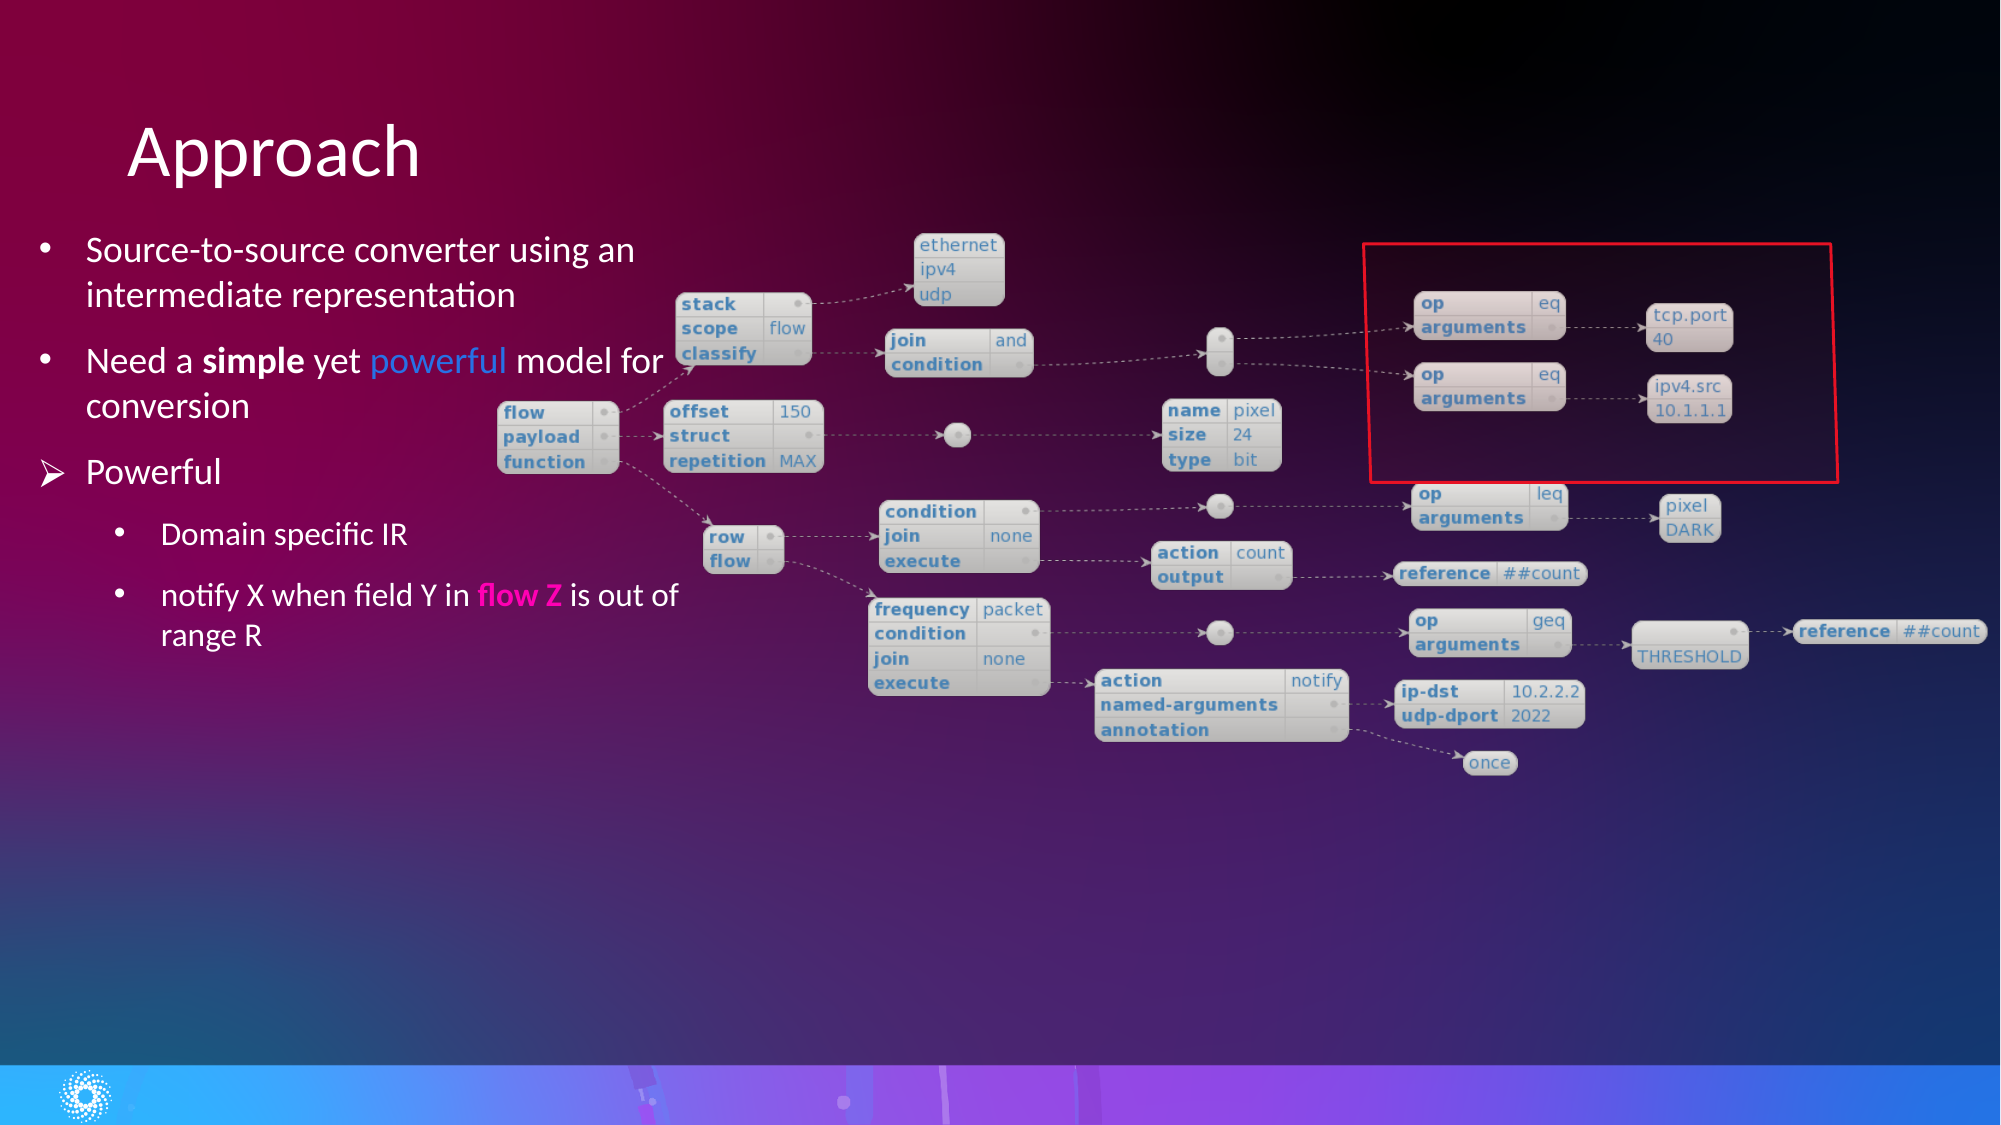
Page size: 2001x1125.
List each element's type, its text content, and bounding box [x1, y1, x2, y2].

list Source-to-source converter using an intermediate representation Need a simple yet powerful model for conversion Powerful Domain specific IR notify X when field Y in flow Z is out of range R [23, 114, 722, 829]
title Approach [112, 64, 1775, 219]
picture [0, 0, 2001, 1125]
